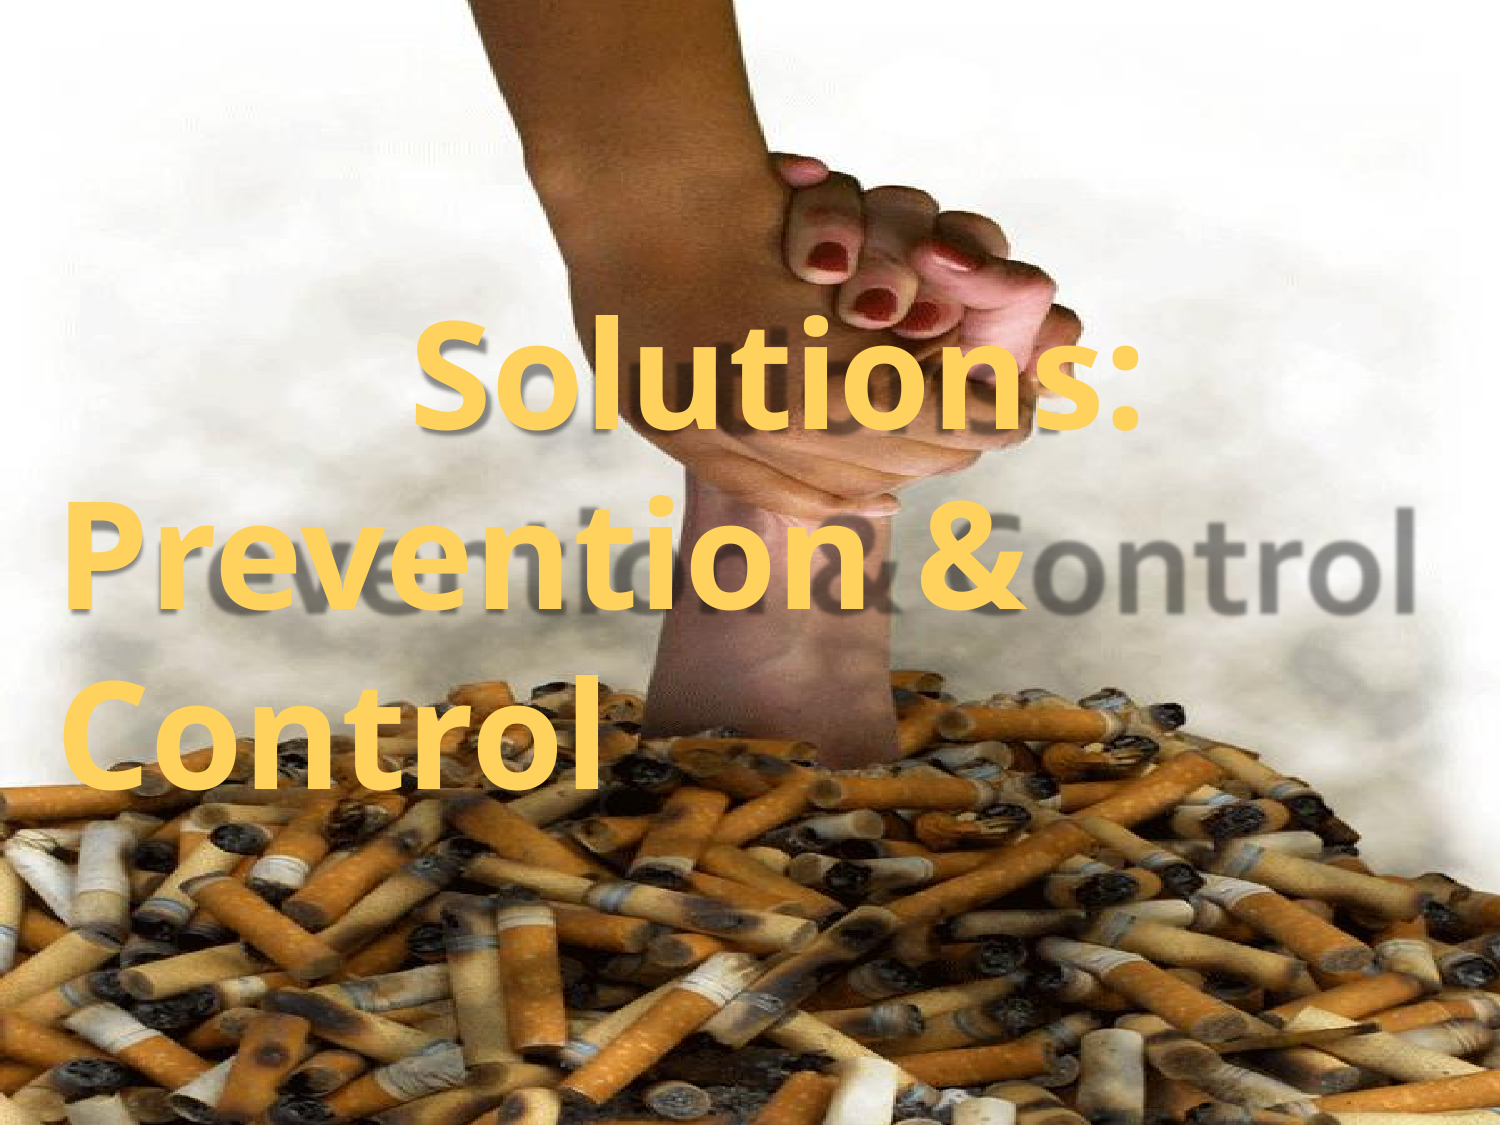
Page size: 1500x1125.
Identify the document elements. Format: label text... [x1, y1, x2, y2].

title Solutions: Prevention & Control [53, 279, 1447, 820]
picture [0, 0, 1500, 1125]
